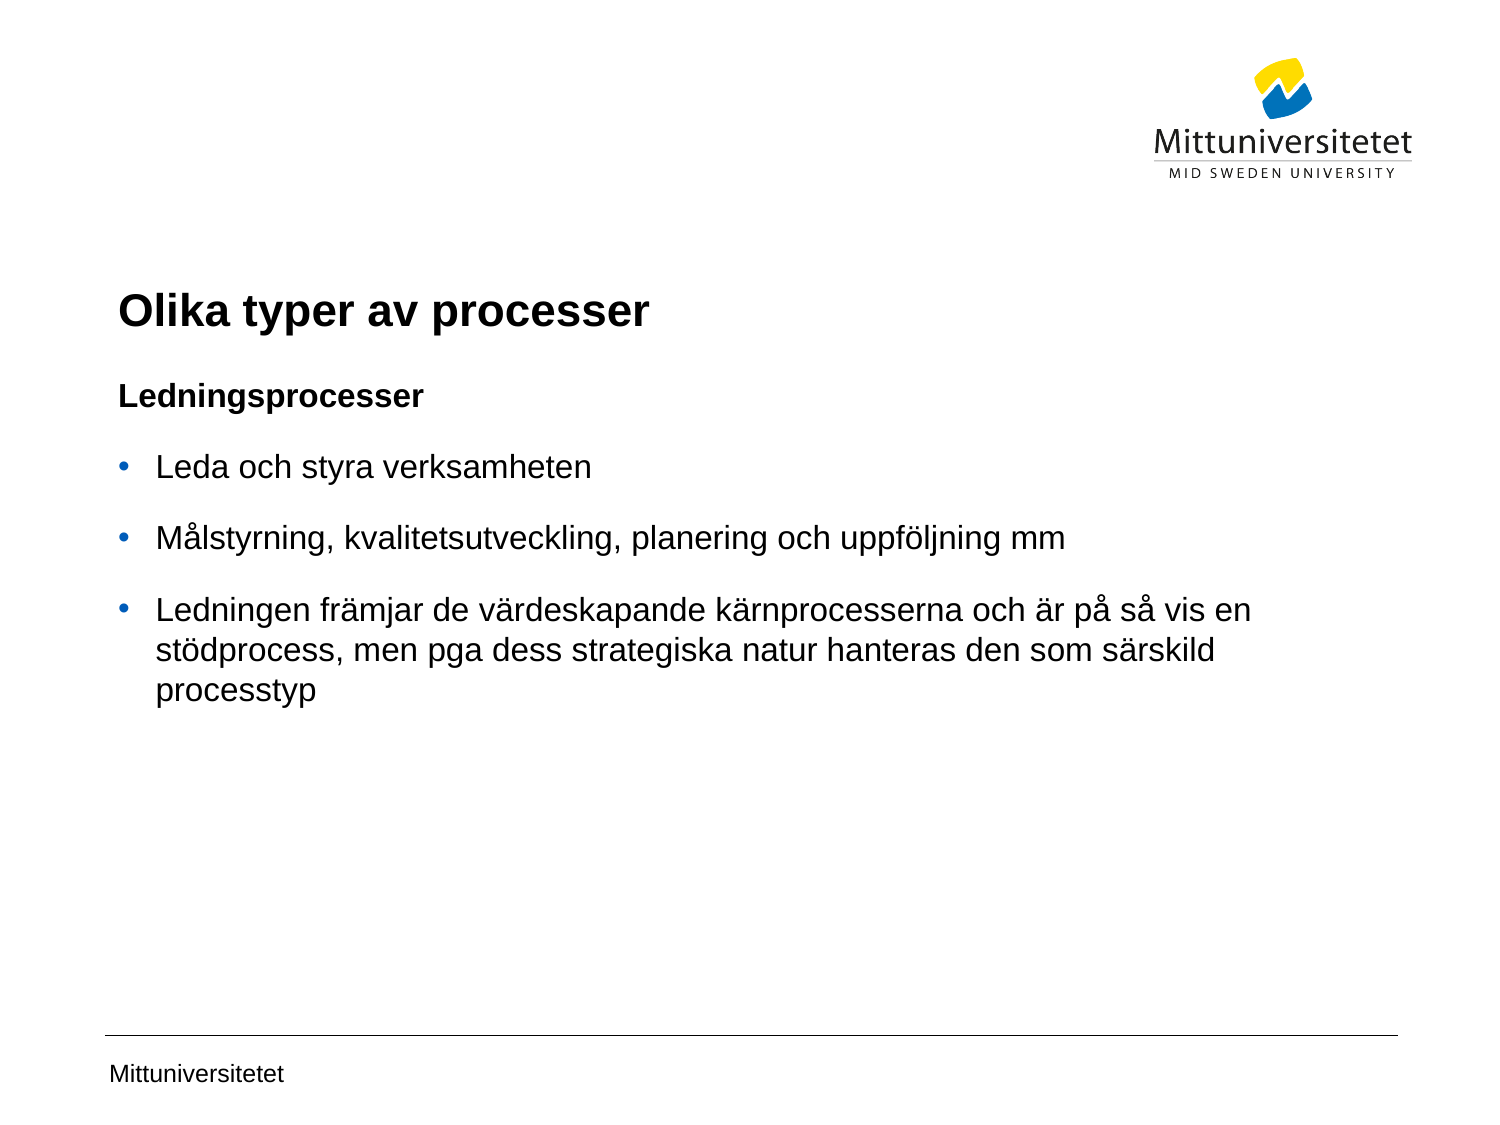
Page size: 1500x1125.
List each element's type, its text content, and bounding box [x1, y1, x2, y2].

title Olika typer av processer [103, 252, 1402, 360]
list Ledningsprocesser Leda och styra verksamheten Målstyrning, kvalitetsutveckling, planering och uppföljning mm Ledningen främjar de värdeskapande kärnprocesserna och är på så vis en stödprocess, men pga dess strategiska natur hanteras den som särskild processtyp [103, 366, 1402, 997]
picture [1154, 58, 1412, 178]
